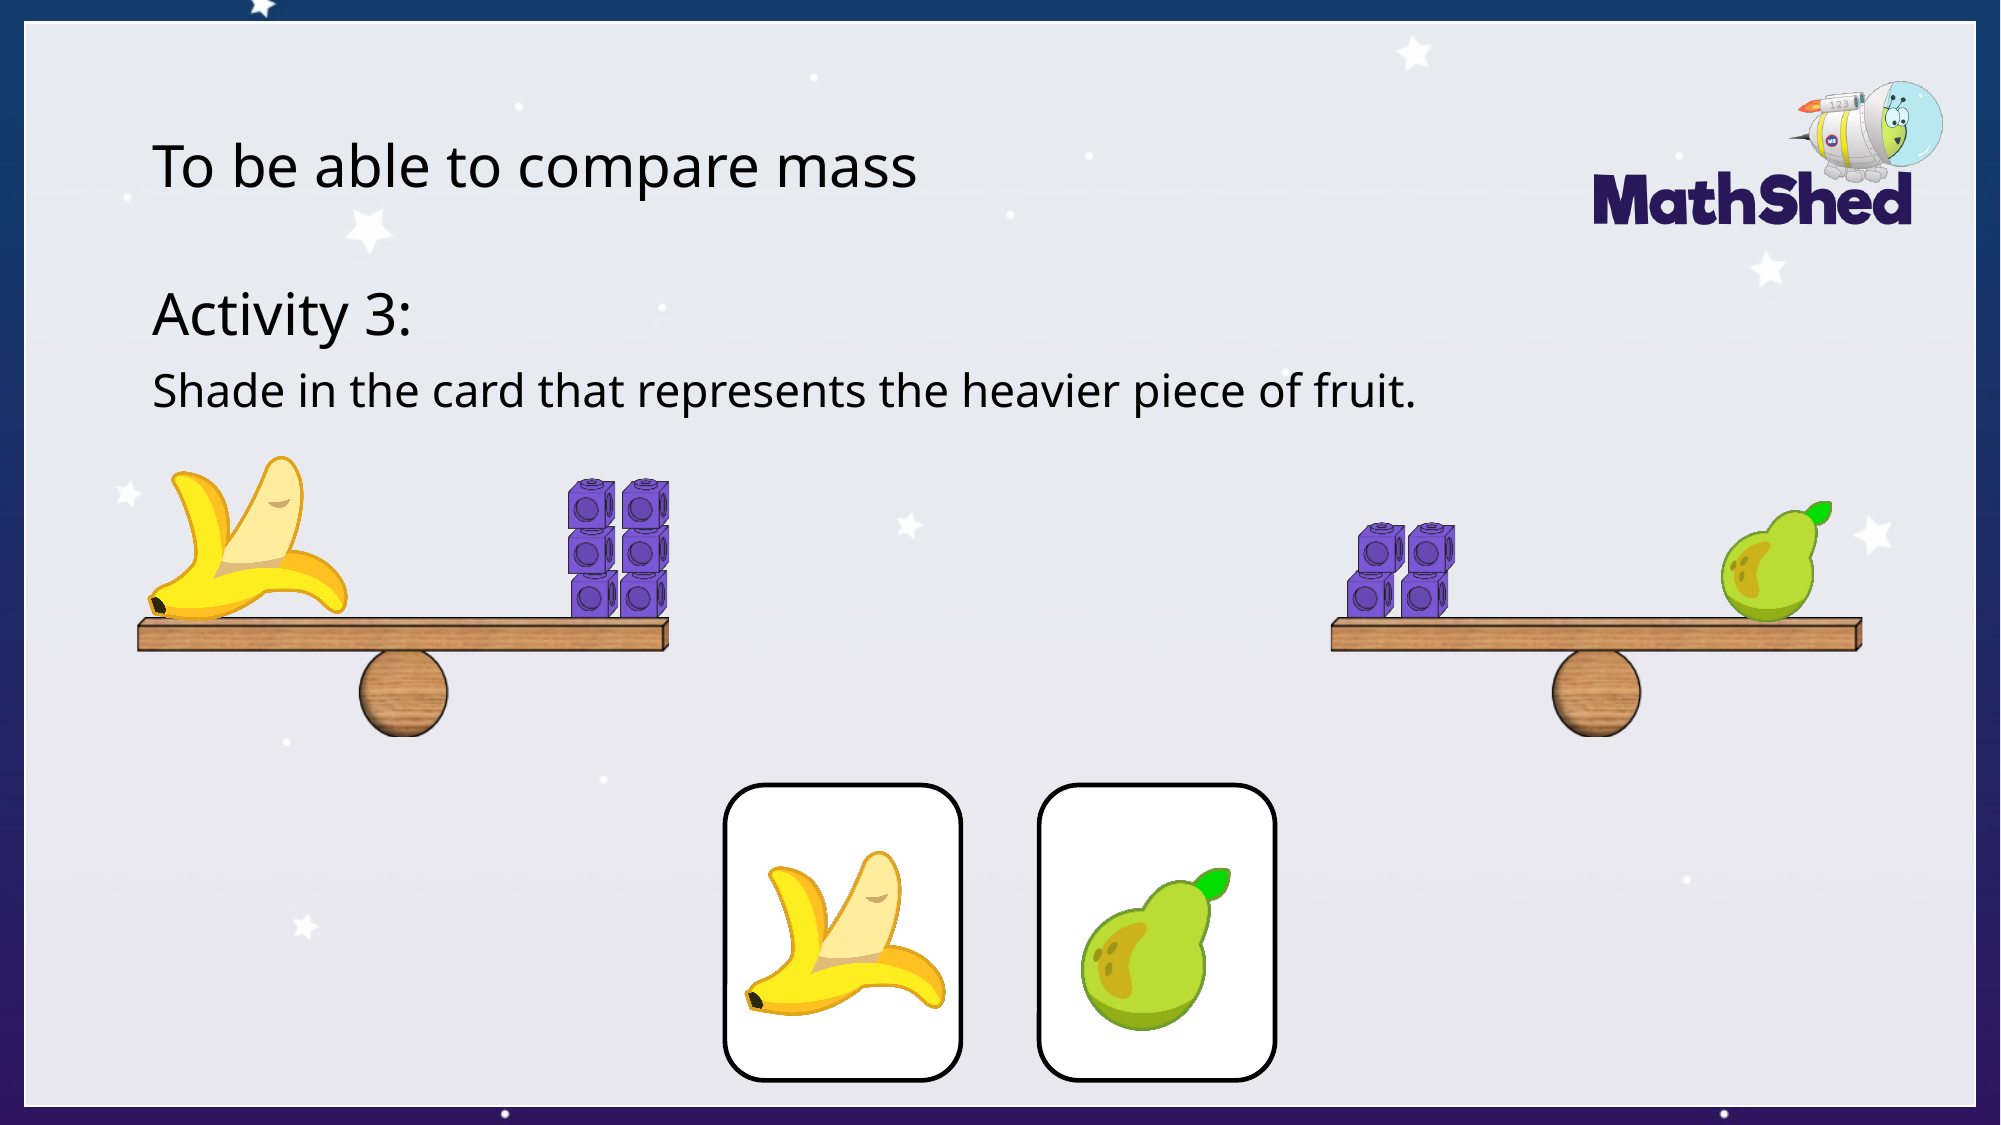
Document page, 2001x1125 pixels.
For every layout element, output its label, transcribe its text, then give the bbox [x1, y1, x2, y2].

text_box [1038, 783, 1277, 1082]
picture [0, 0, 2001, 1125]
title To be able to compare mass [137, 59, 1578, 277]
text_box [723, 783, 962, 1044]
text_box [731, 1064, 955, 1082]
list Activity 3: Shade in the card that represents the heavier piece of fruit. [137, 277, 1900, 992]
